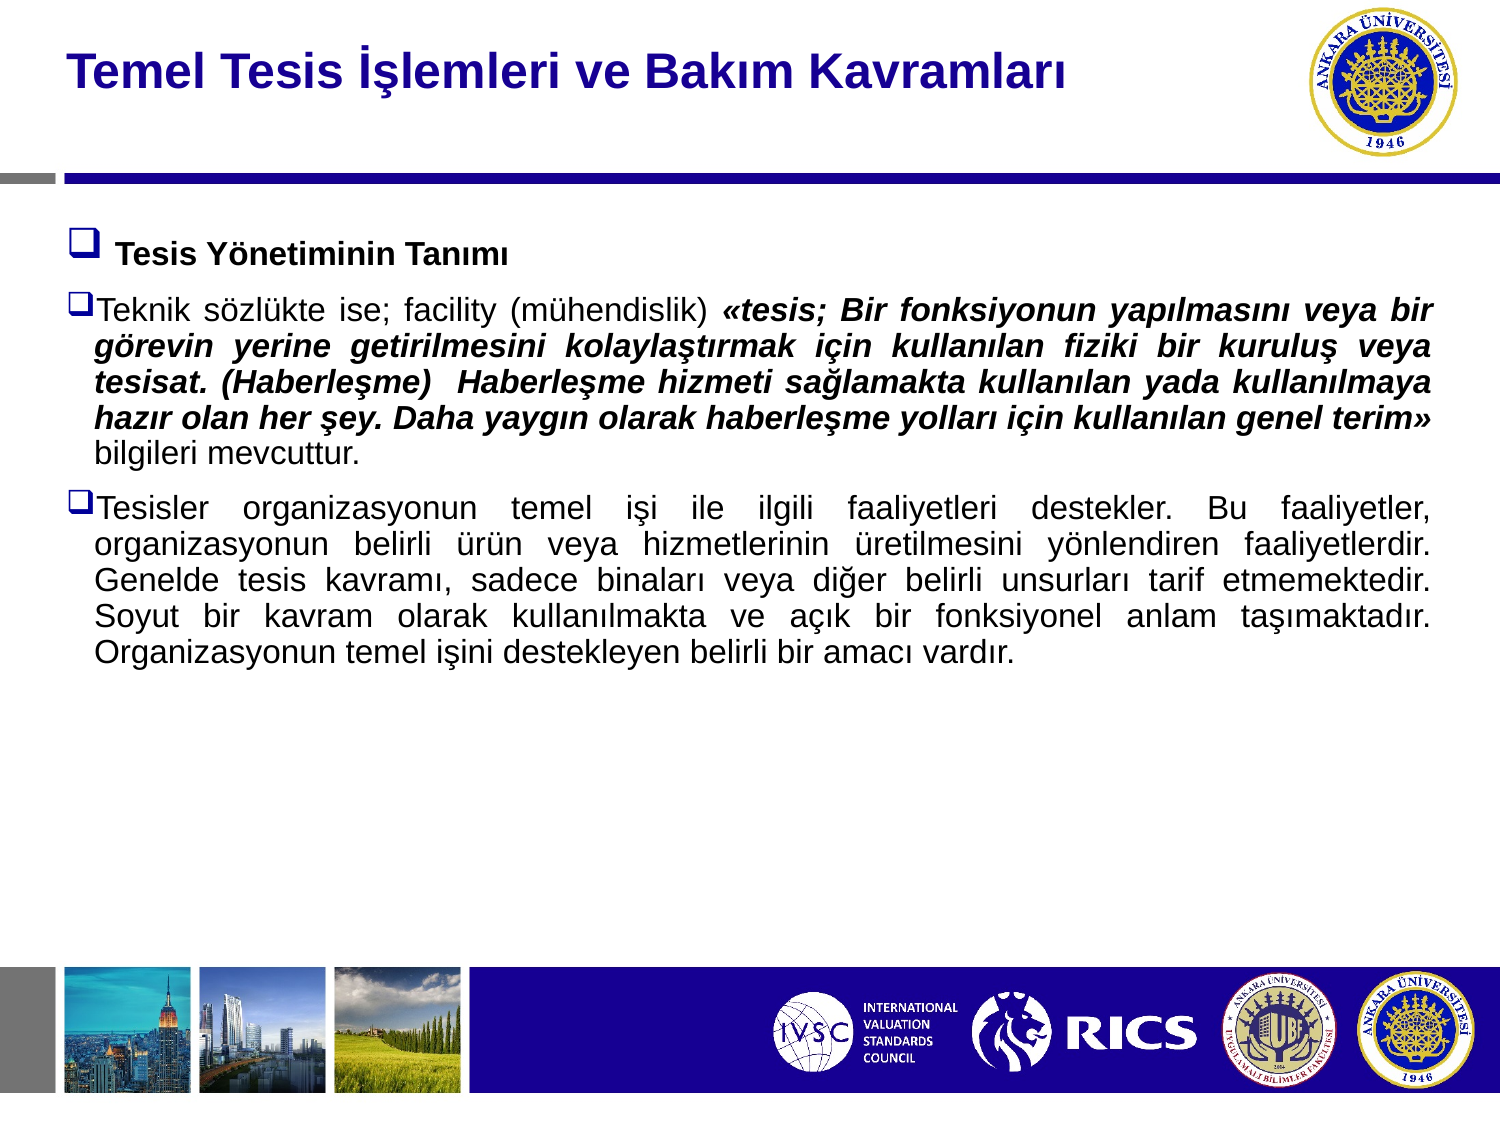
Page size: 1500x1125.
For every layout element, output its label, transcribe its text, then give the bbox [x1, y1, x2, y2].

list Tesis Yönetiminin Tanımı Teknik sözlükte ise; facility (mühendislik) «tesis; Bir fonksiyonun yapılmasını veya bir görevin yerine getirilmesini kolaylaştırmak için kullanılan fiziki bir kuruluş veya tesisat. (Haberleşme) Haberleşme hizmeti sağlamakta kullanılan yada kullanılmaya hazır olan her şey. Daha yaygın olarak haberleşme yolları için kullanılan genel terim» bilgileri mevcuttur. Tesisler organizasyonun temel işi ile ilgili faaliyetleri destekler. Bu faaliyetler, organizasyonun belirli ürün veya hizmetlerinin üretilmesini yönlendiren faaliyetlerdir. Genelde tesis kavramı, sadece binaları veya diğer belirli unsurları tarif etmemektedir. Soyut bir kavram olarak kullanılmakta ve açık bir fonksiyonel anlam taşımaktadır. Organizasyonun temel işini destekleyen belirli bir amacı vardır. [51, 191, 1449, 925]
picture [0, 0, 1500, 1125]
text_box Temel Tesis İşlemleri ve Bakım Kavramları [51, 30, 1449, 136]
